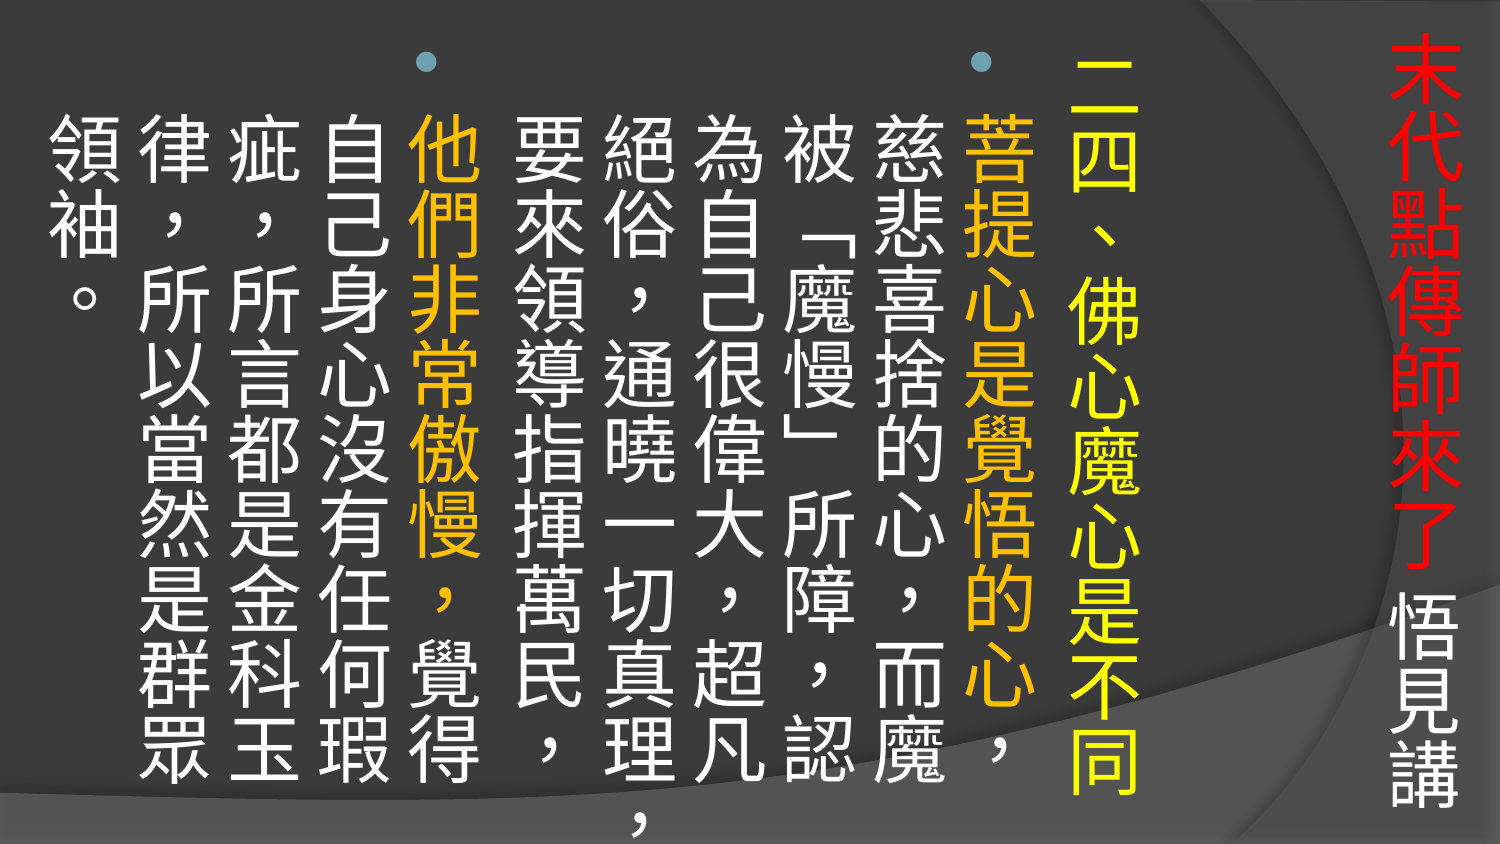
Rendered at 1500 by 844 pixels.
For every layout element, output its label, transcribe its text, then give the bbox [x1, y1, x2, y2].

list 二四、佛心魔心是不同 菩提心是覺悟的心，慈悲喜捨的心，而魔被「魔慢」所障，認為自己很偉大，超凡絕俗，通曉一切真理，要來領導指揮萬民， 他們非常傲慢，覺得自己身心沒有任何瑕疵，所言都是金科玉律，所以當然是群眾領袖。 [29, 27, 1365, 820]
title 末代點傳師來了 悟見講 [1364, 21, 1483, 820]
